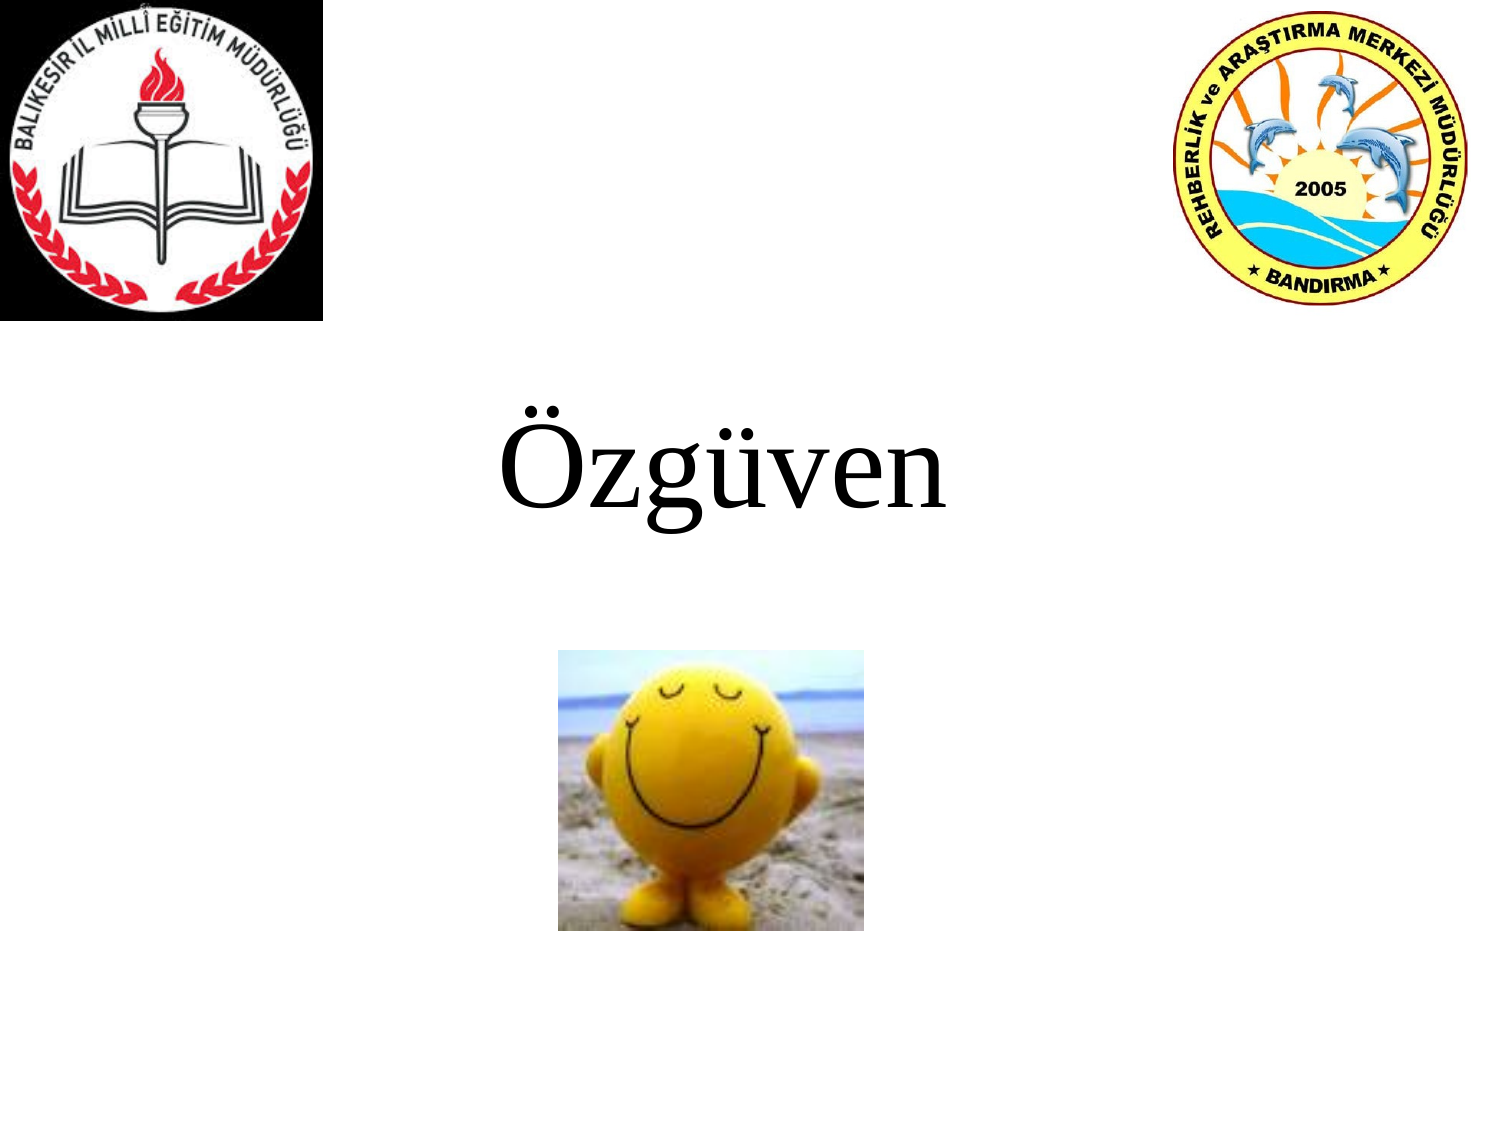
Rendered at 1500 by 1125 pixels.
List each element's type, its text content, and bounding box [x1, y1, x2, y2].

picture [0, 0, 323, 321]
text_box Özgüven [60, 226, 1385, 684]
picture [1172, 10, 1471, 322]
picture [557, 649, 864, 931]
